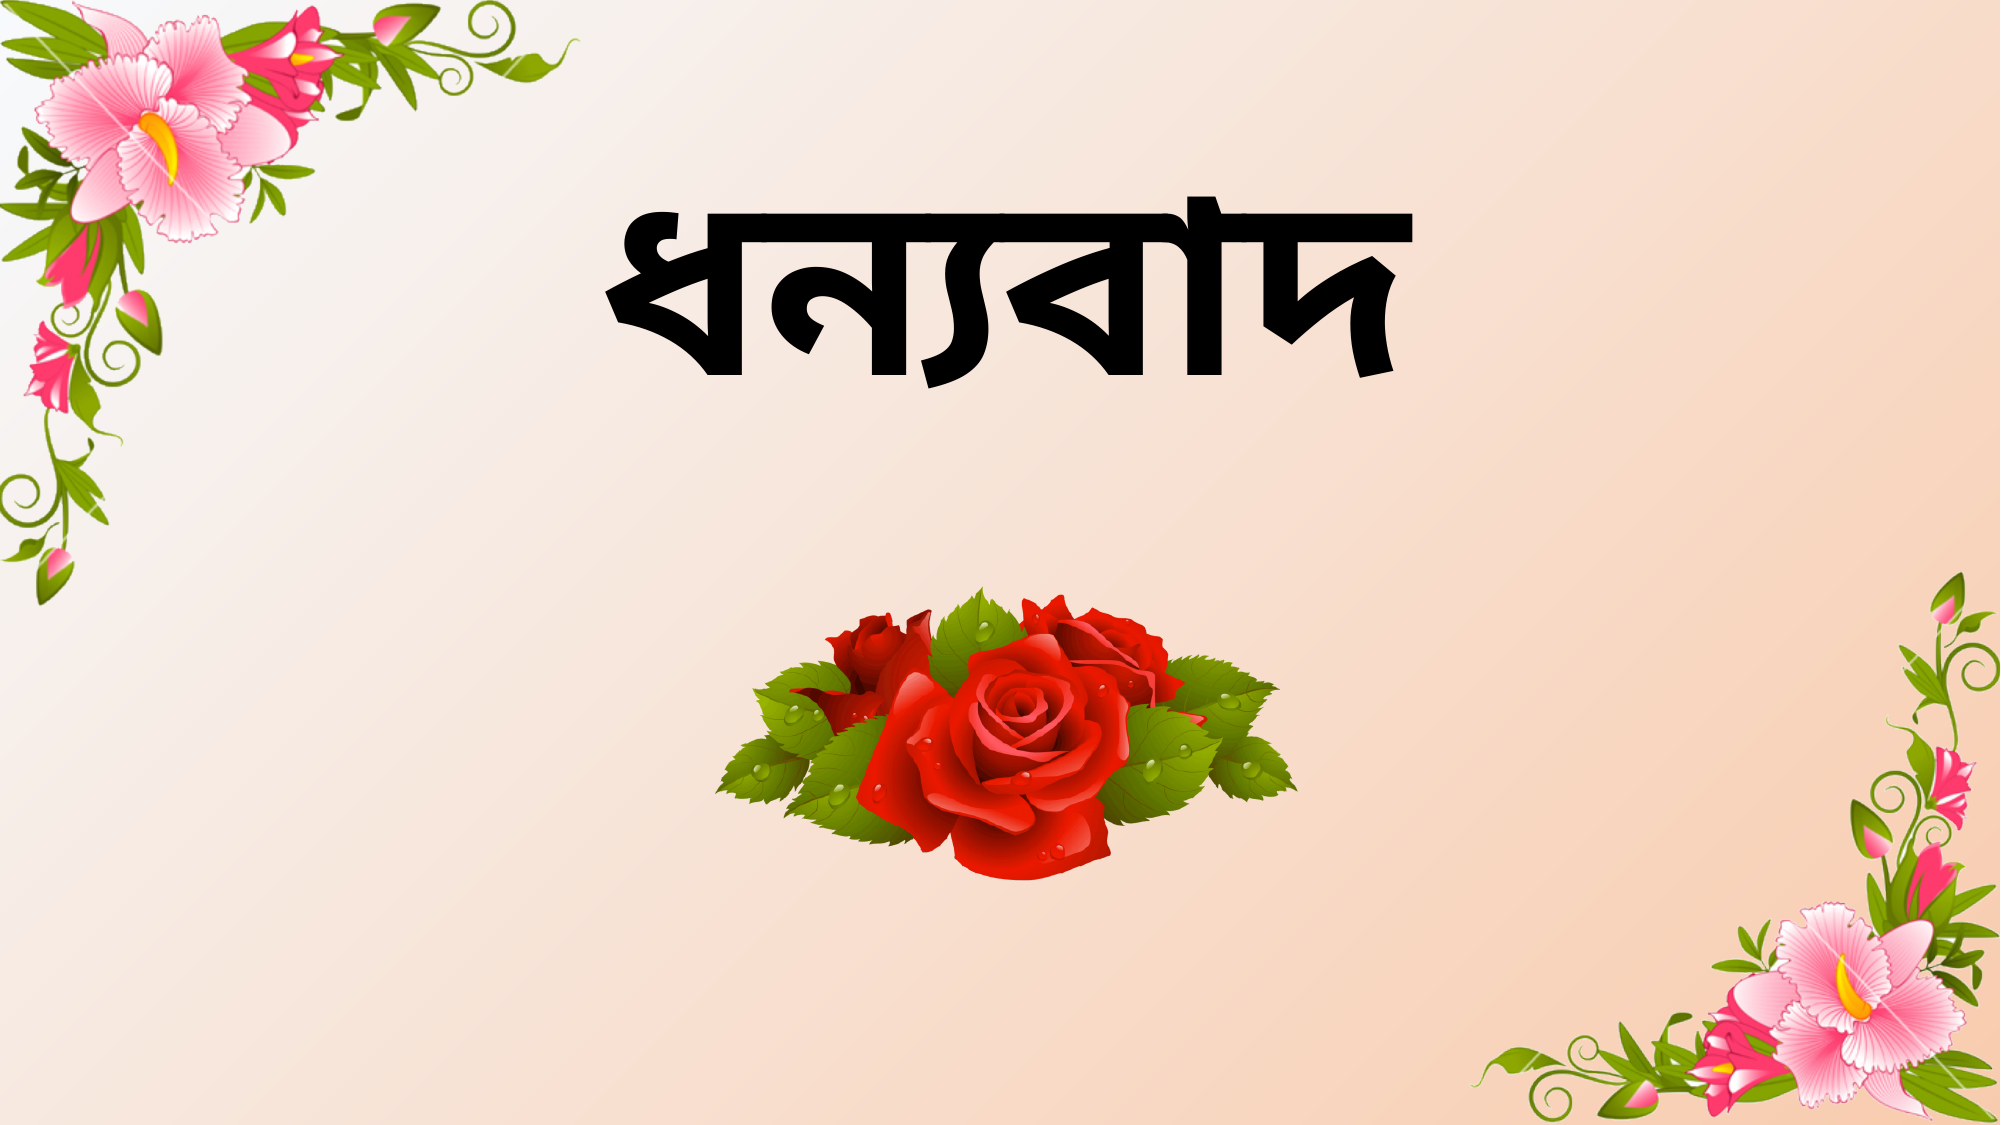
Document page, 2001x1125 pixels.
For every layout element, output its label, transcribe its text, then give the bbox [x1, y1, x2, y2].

picture [0, 0, 587, 614]
picture [694, 421, 1318, 1045]
picture [1463, 563, 2001, 1125]
title ধন্যবাদ [486, 161, 1526, 422]
